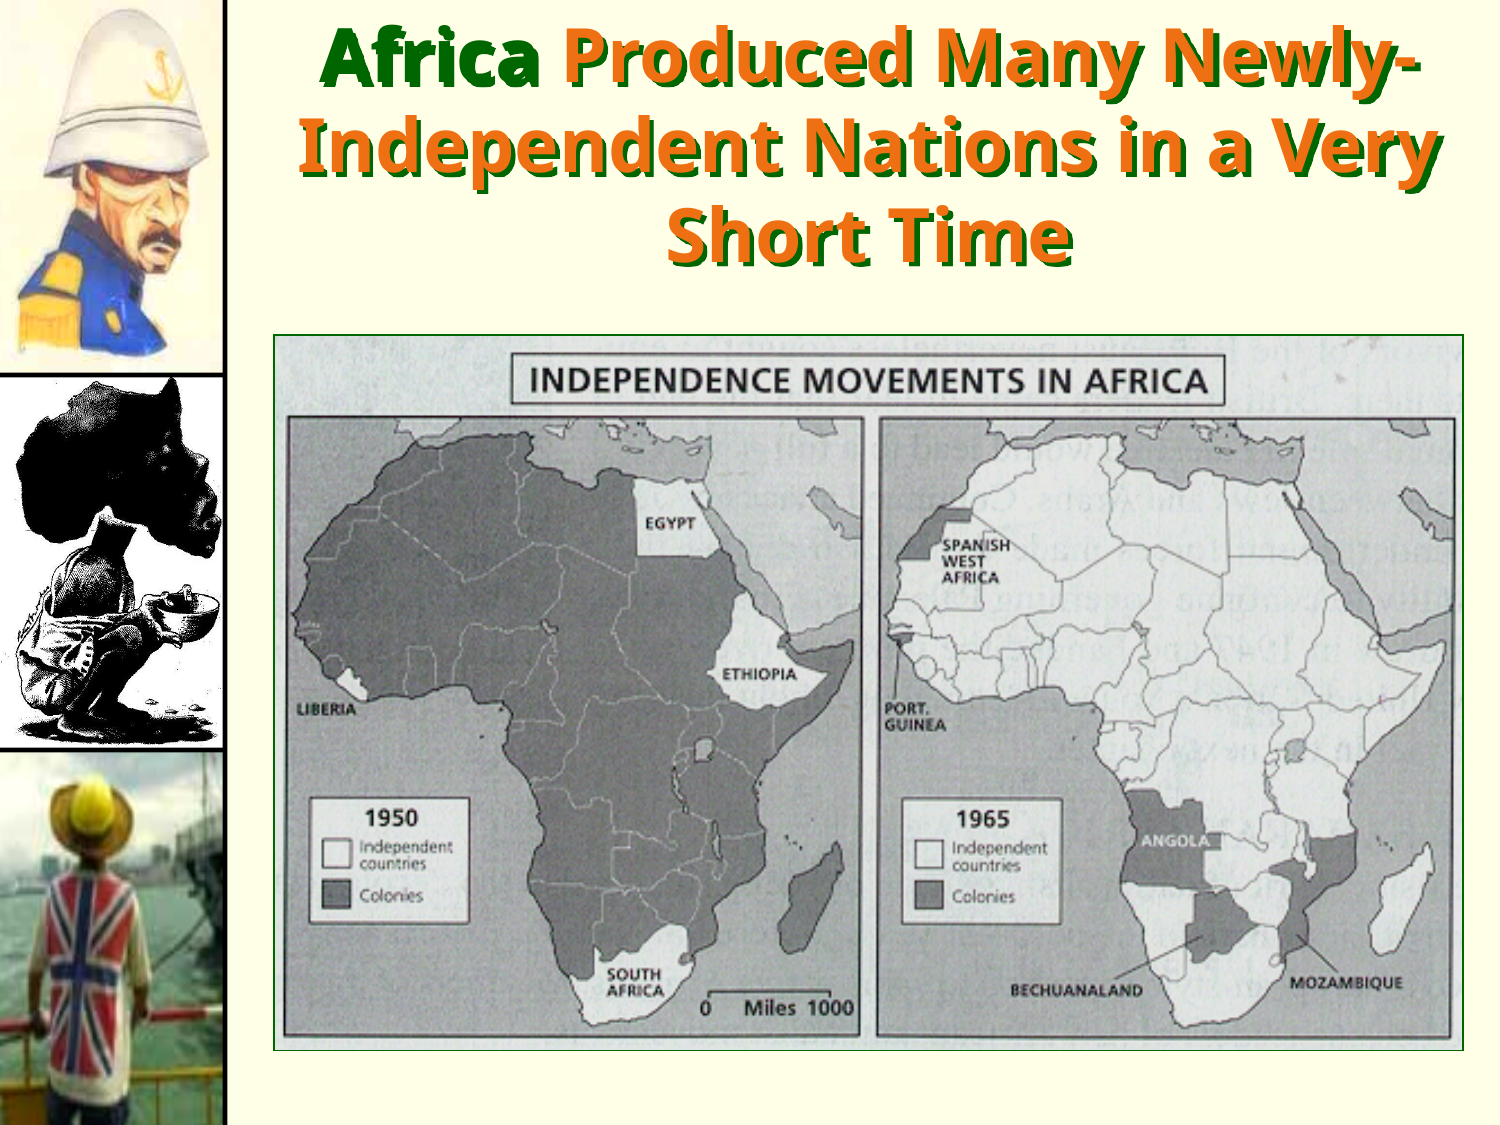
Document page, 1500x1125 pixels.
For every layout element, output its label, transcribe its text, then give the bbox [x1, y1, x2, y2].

picture [0, 753, 222, 1125]
picture [274, 335, 1463, 1051]
picture [0, 378, 222, 747]
text_box Africa Produced Many Newly-Independent Nations in a Very Short Time [237, 0, 1500, 285]
